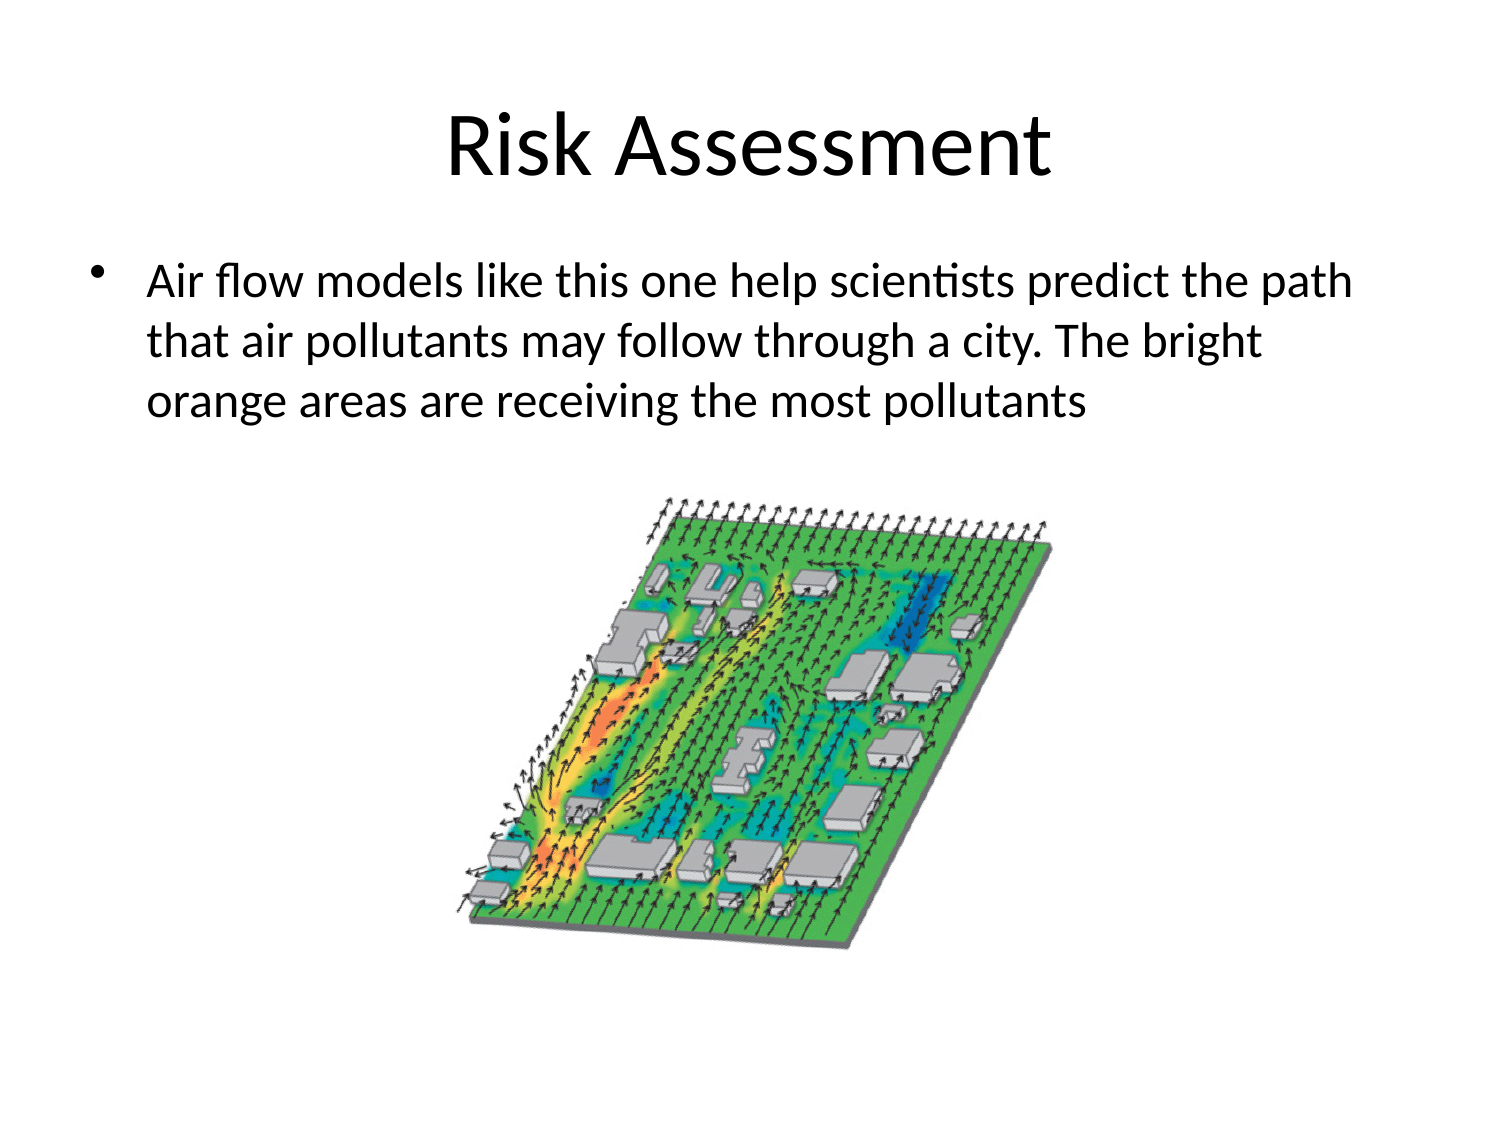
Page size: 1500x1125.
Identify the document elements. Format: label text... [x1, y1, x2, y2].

picture [446, 492, 1057, 955]
title Risk Assessment [75, 45, 1425, 233]
text_box Air flow models like this one help scientists predict the path that air pollutants may follow through a city. The bright orange areas are receiving the most pollutants [74, 240, 1424, 436]
